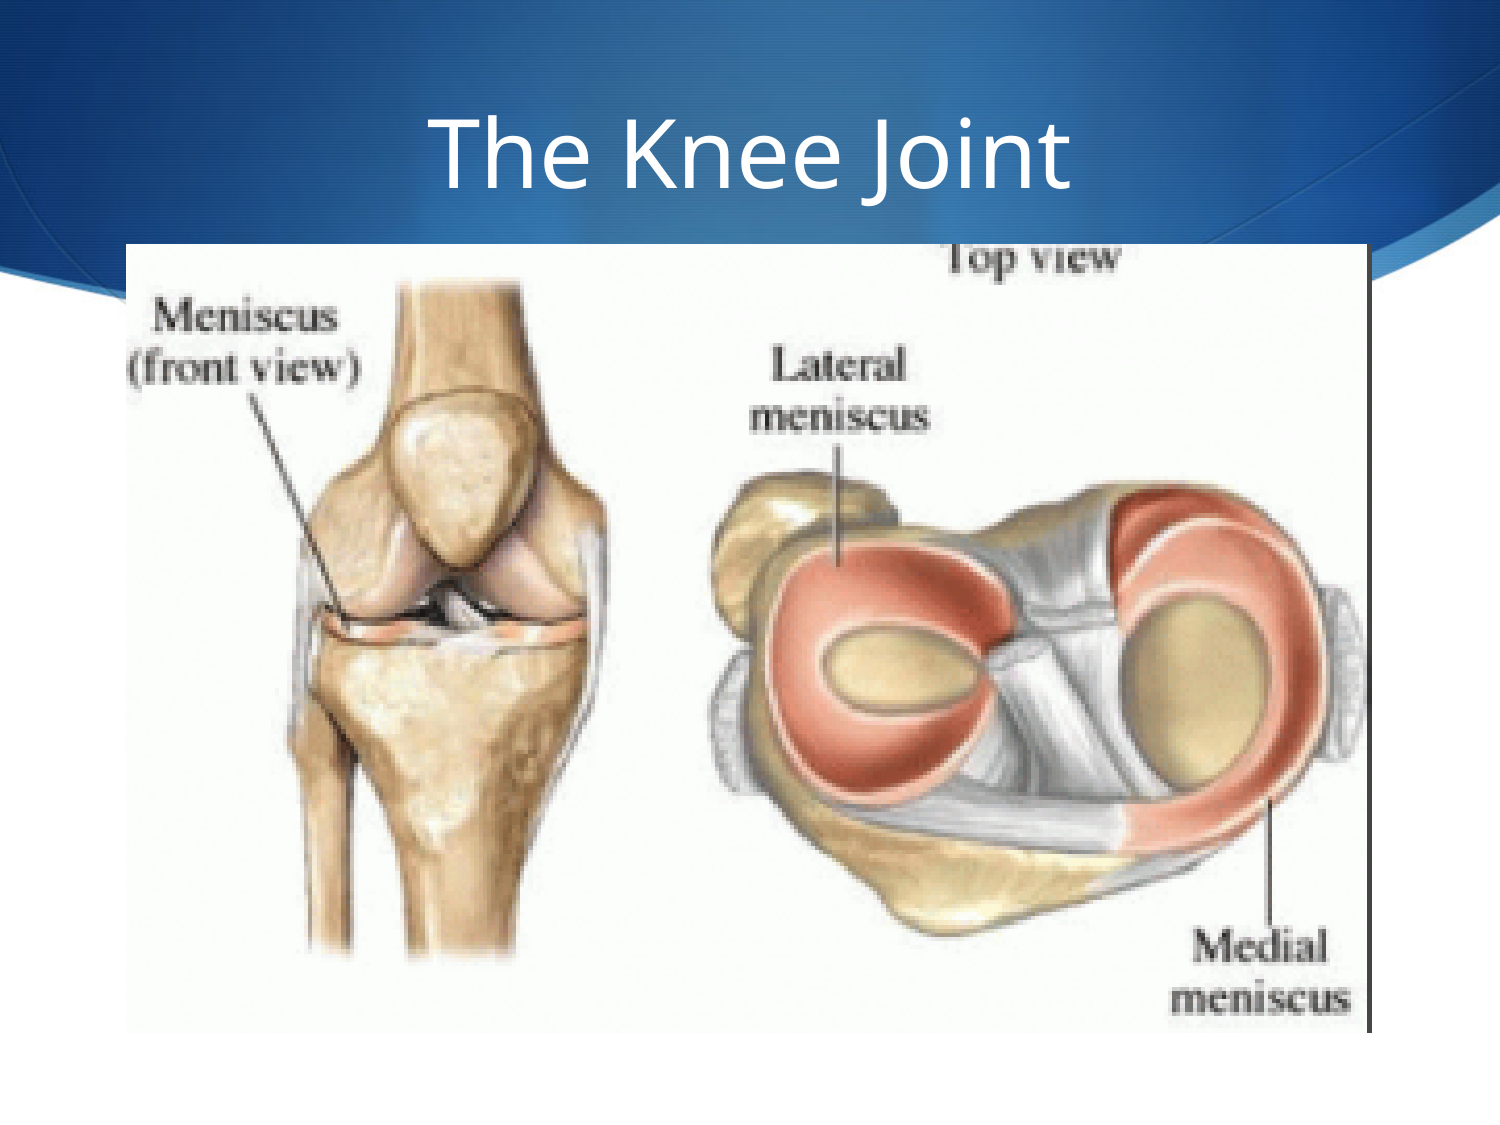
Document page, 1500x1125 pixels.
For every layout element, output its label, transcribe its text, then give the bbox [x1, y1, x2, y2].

picture [0, 0, 1500, 1125]
title The Knee Joint [75, 56, 1425, 224]
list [47, 243, 1450, 1034]
